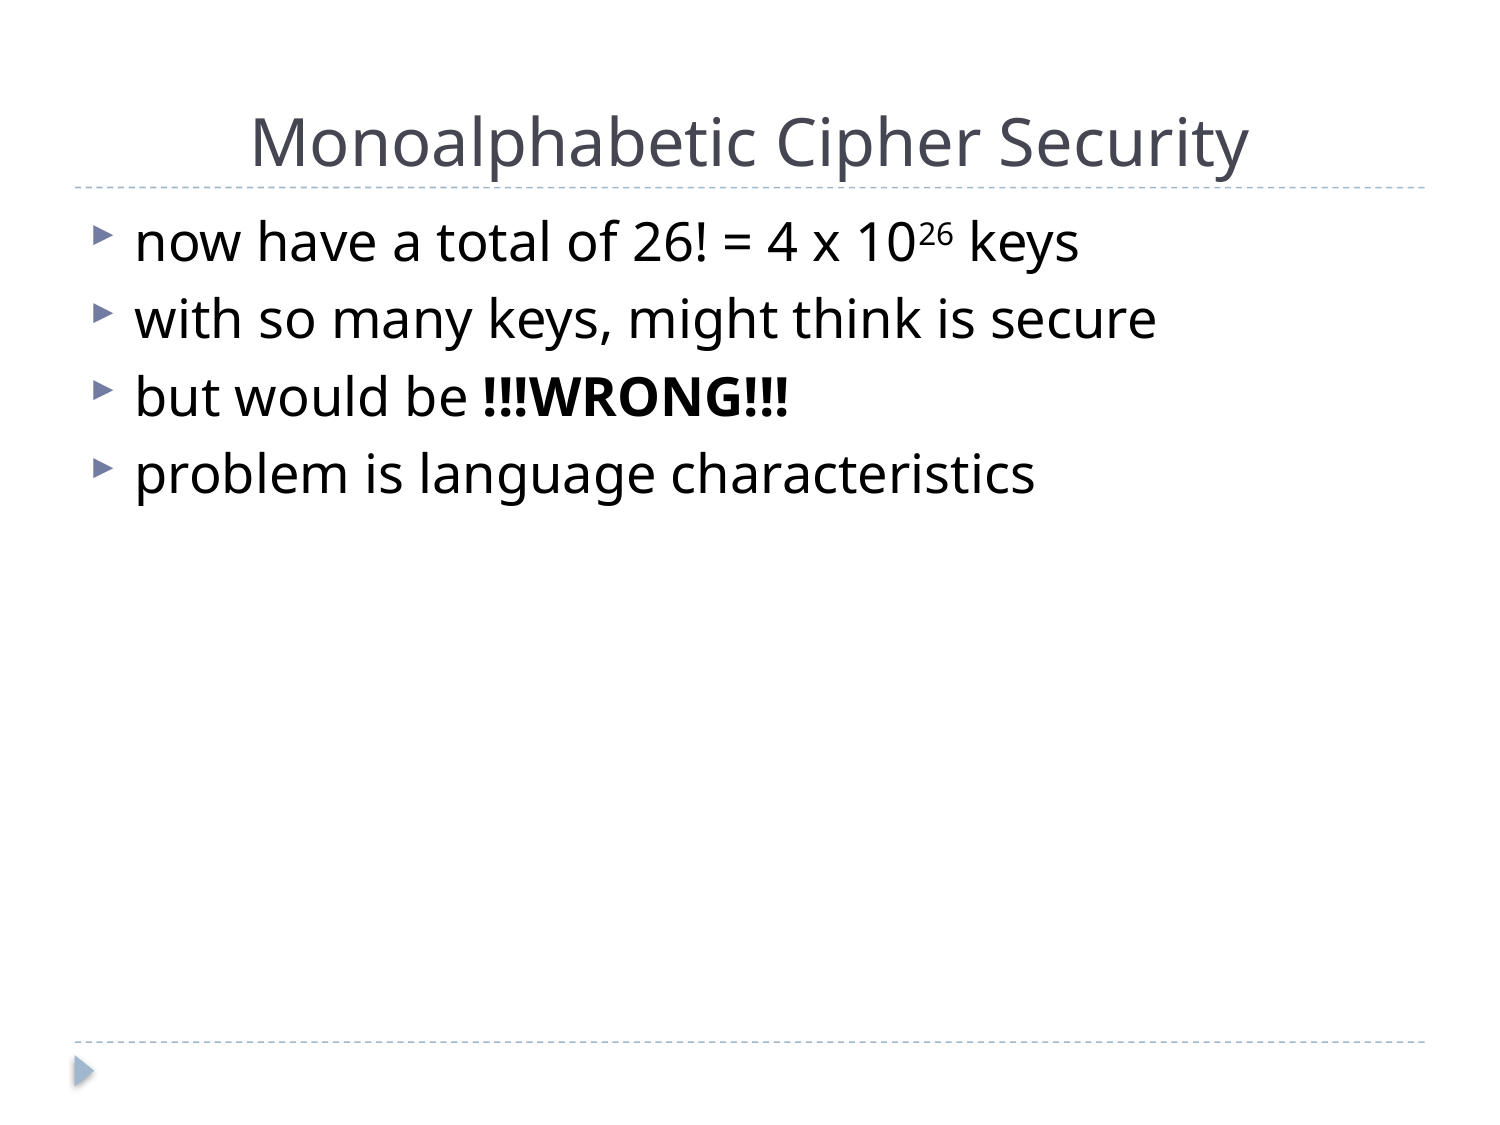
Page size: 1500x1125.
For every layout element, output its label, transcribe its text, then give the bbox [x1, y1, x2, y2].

title Monoalphabetic Cipher Security [75, 24, 1425, 188]
list now have a total of 26! = 4 x 1026 keys with so many keys, might think is secure but would be !!!WRONG!!! problem is language characteristics [75, 200, 1425, 1006]
